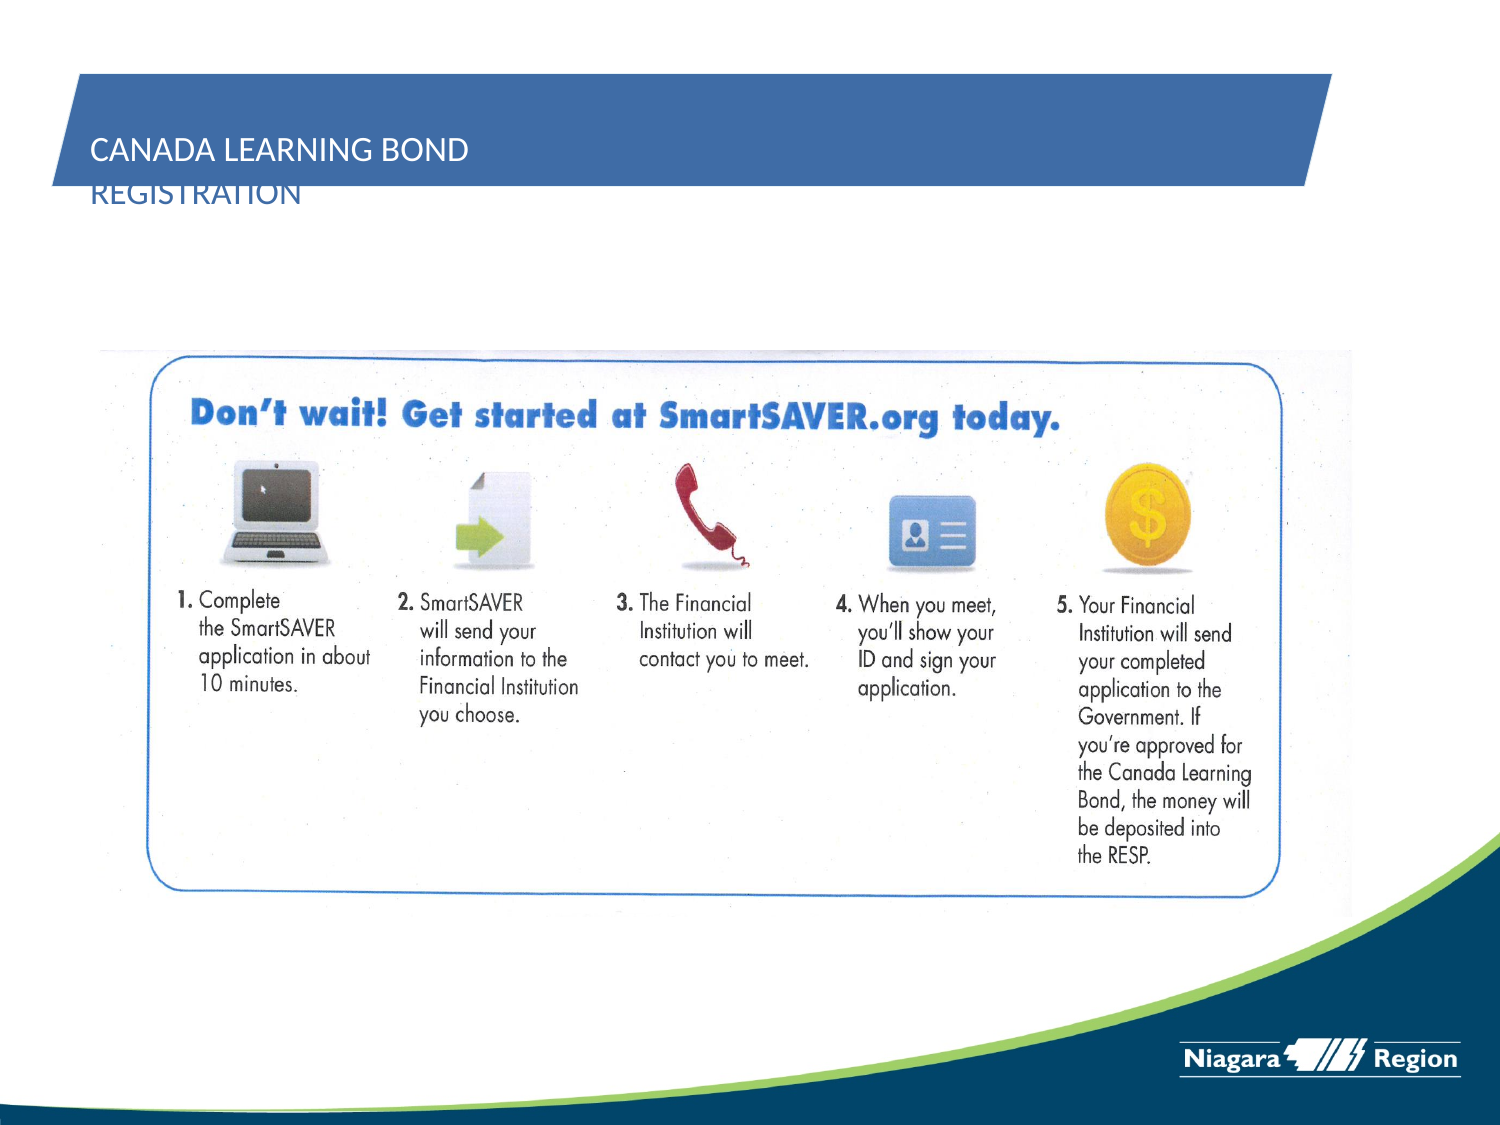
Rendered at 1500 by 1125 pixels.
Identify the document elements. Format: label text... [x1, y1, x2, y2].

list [88, 349, 1364, 917]
picture [49, 72, 1334, 187]
title CANADA LEARNING BOND REGISTRATION [75, 75, 1463, 263]
picture [0, 832, 1500, 1125]
